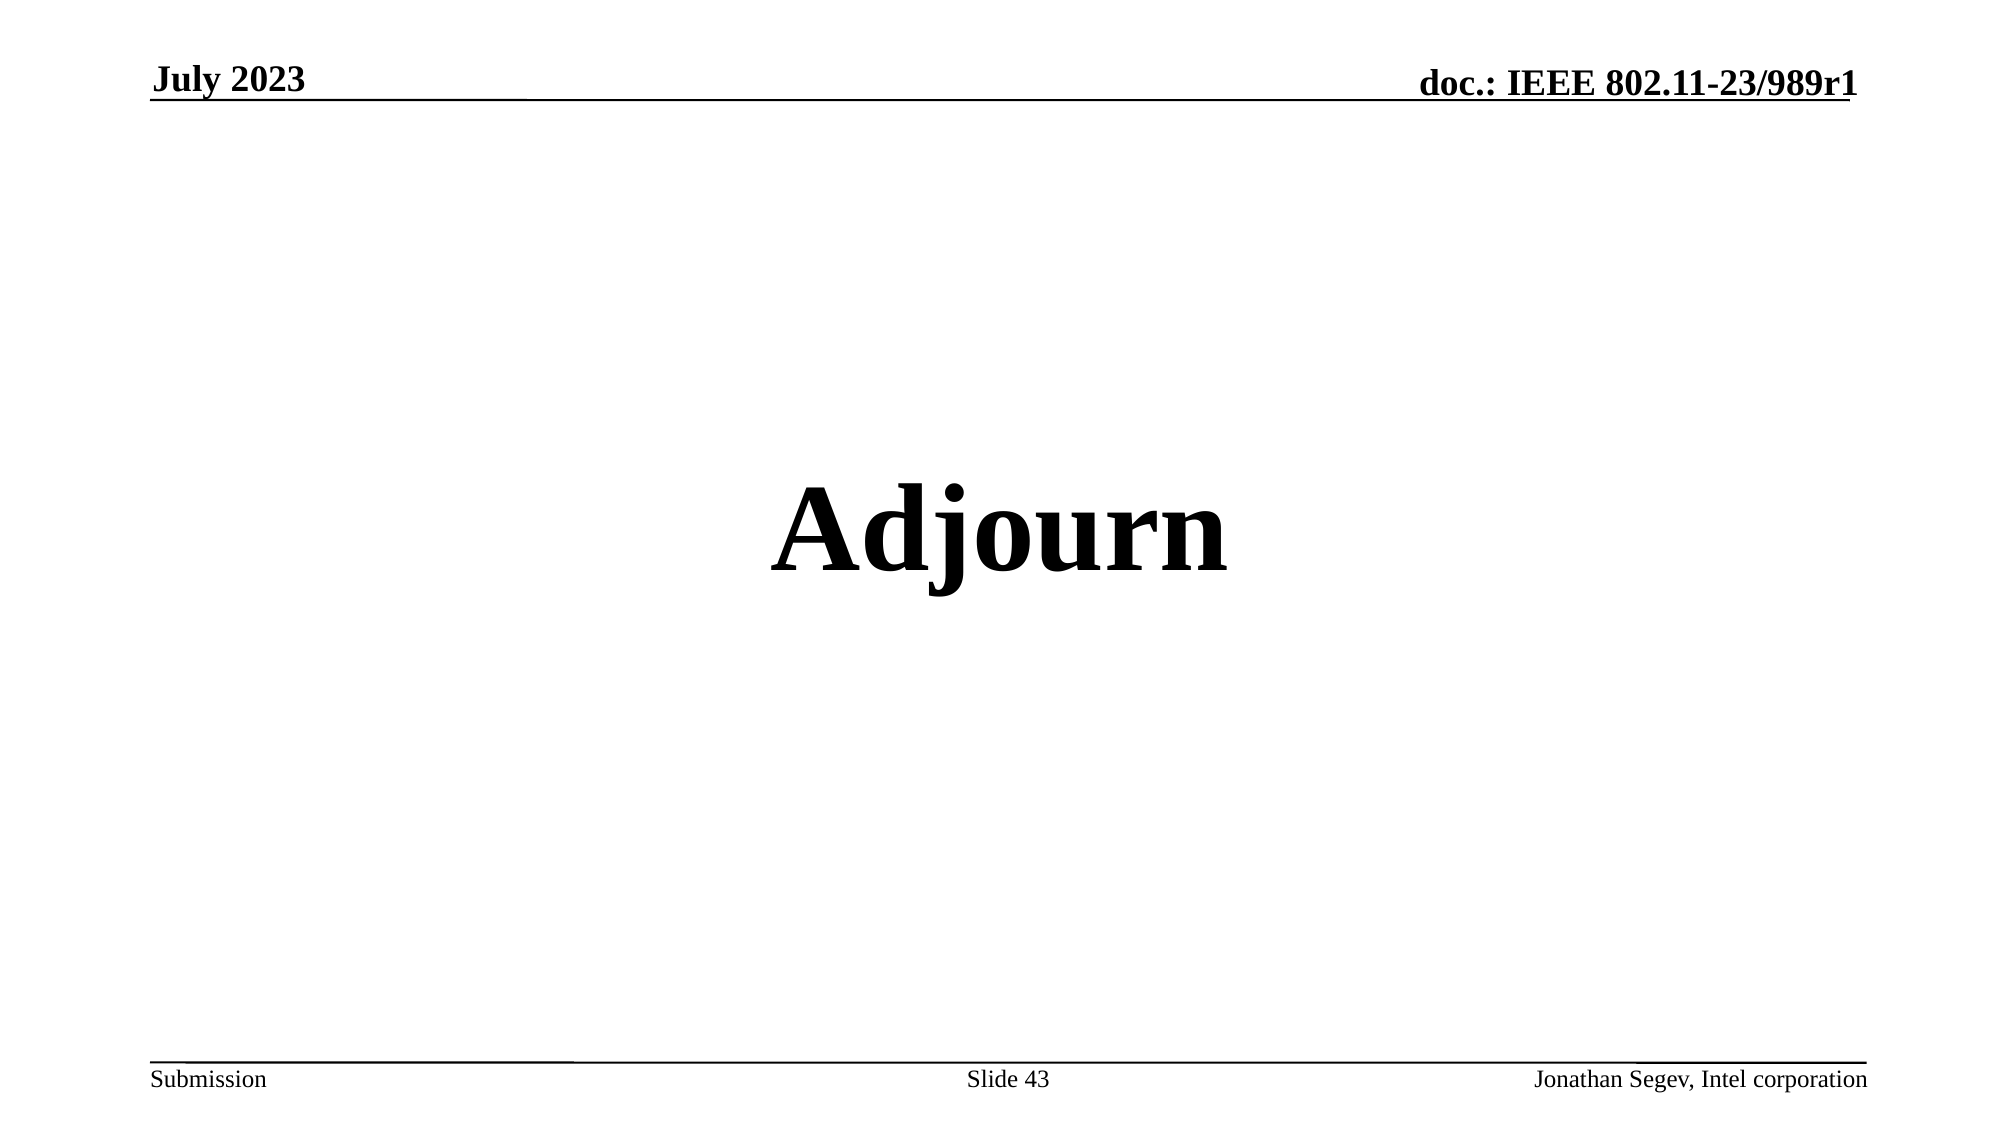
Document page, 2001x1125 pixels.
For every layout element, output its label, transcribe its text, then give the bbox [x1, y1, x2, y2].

slide_number Slide 43 [950, 1061, 1067, 1123]
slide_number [152, 54, 563, 100]
list Adjourn [149, 324, 1850, 1000]
footer Jonathan Segev, Intel corporation [1171, 1061, 1869, 1093]
